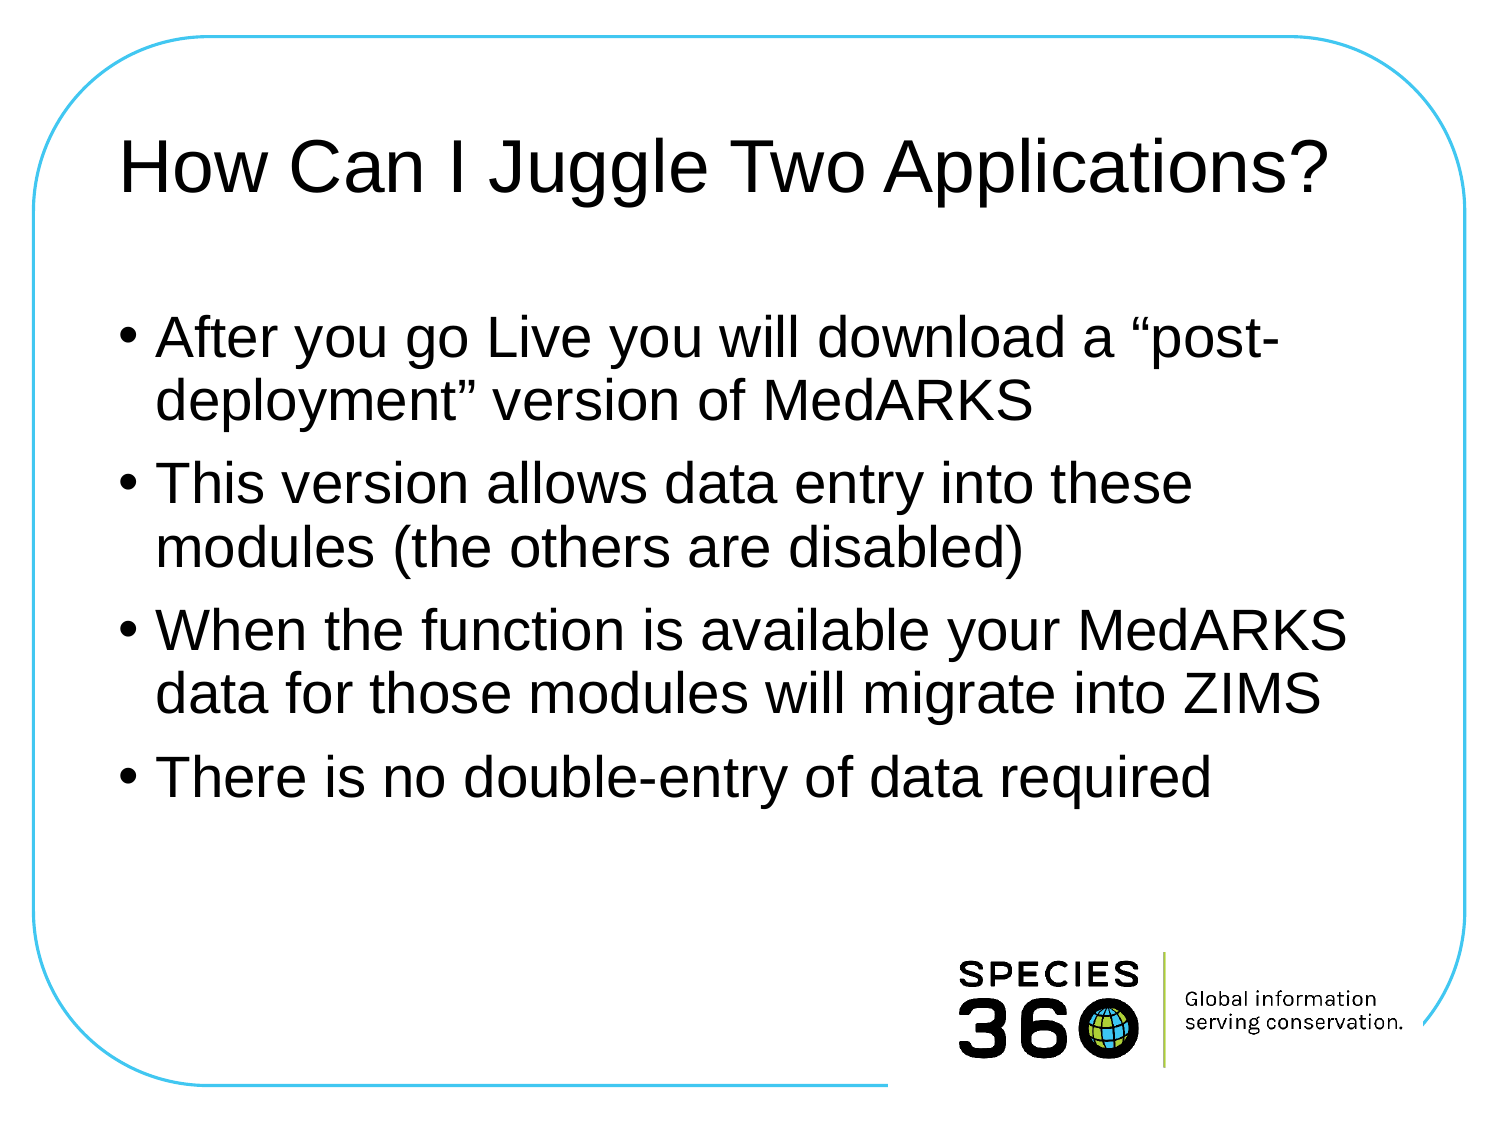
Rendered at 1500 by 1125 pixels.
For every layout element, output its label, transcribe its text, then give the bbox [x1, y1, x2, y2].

title How Can I Juggle Two Applications? [103, 59, 1397, 278]
list After you go Live you will download a “post-deployment” version of MedARKS This version allows data entry into these modules (the others are disabled) When the function is available your MedARKS data for those modules will migrate into ZIMS There is no double-entry of data required [103, 299, 1397, 1014]
picture [954, 944, 1407, 1075]
